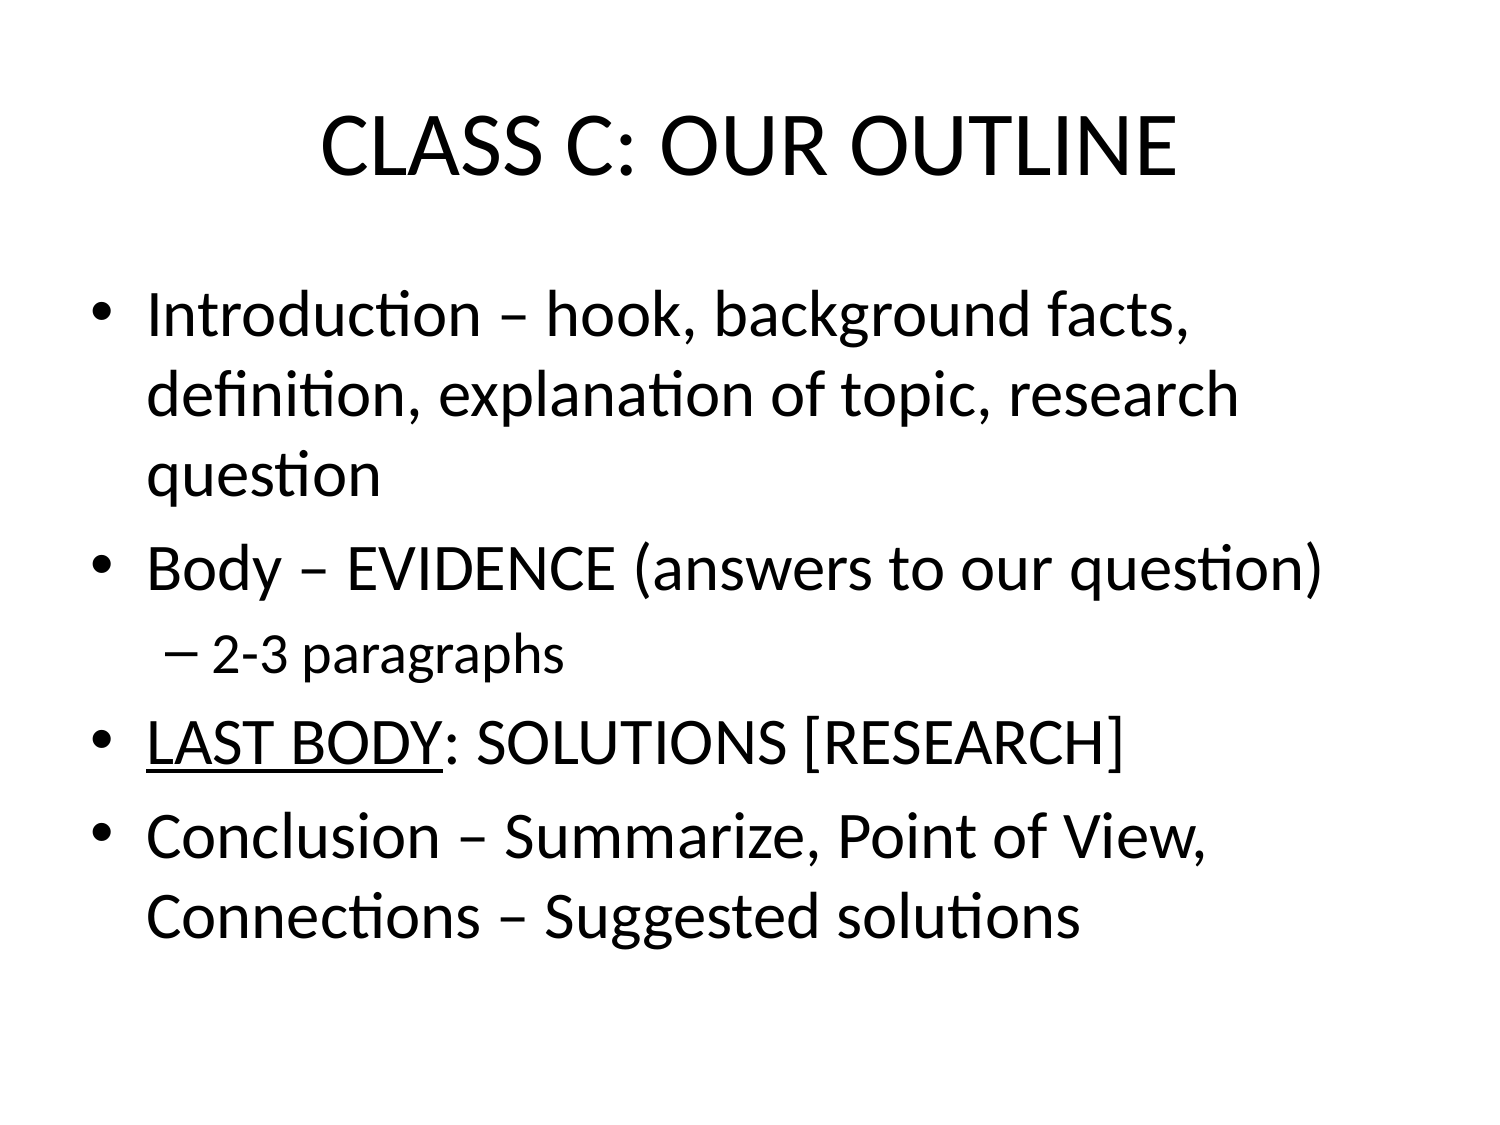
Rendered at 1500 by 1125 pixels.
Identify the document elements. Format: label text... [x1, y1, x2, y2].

title CLASS C: OUR OUTLINE [75, 45, 1425, 233]
list Introduction – hook, background facts, definition, explanation of topic, research question Body – EVIDENCE (answers to our question) 2-3 paragraphs LAST BODY: SOLUTIONS [RESEARCH] Conclusion – Summarize, Point of View, Connections – Suggested solutions [75, 262, 1425, 1005]
